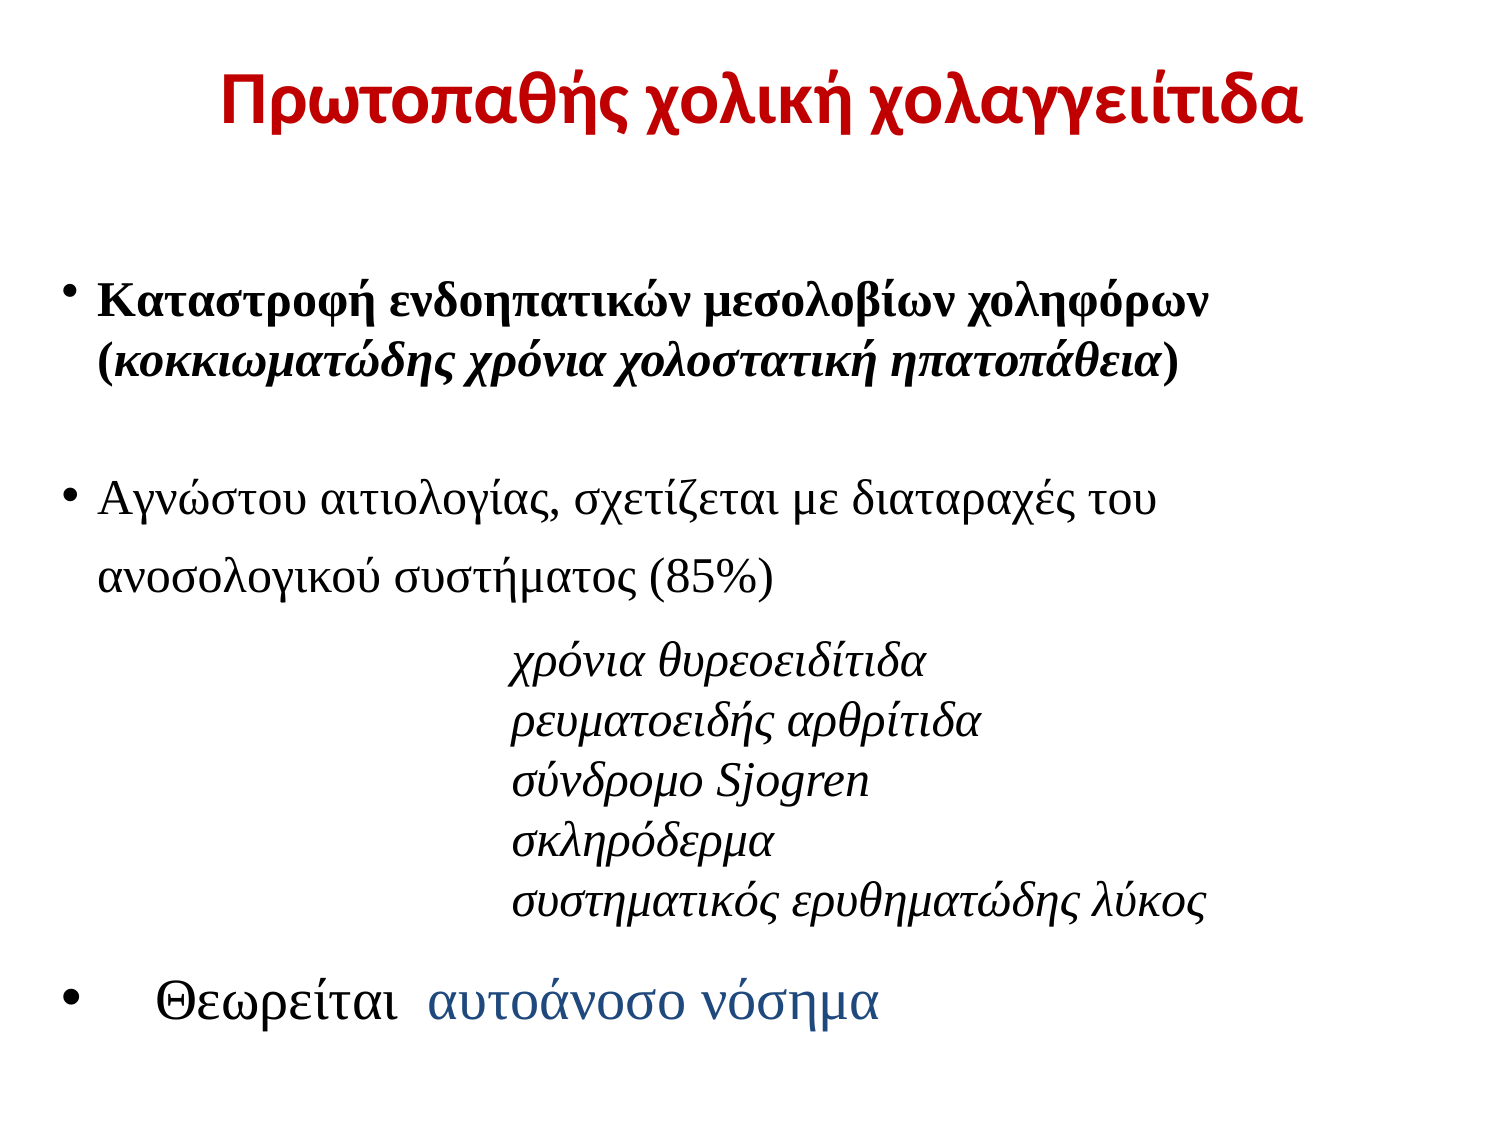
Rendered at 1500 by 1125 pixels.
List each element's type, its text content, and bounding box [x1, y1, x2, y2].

text_box Kαταστροφή ενδοηπατικών μεσολοβίων χοληφόρων (κοκκιωματώδης χρόνια χολοστατική ηπατοπάθεια) Aγνώστου αιτιολογίας, σχετίζεται με διαταραχές του ανοσολογικού συστήματος (85%) χρόνια θυρεοειδίτιδα ρευματοειδής αρθρίτιδα σύνδρομο Sjogren σκληρόδερμα συστηματικός ερυθηματώδης λύκος Θεωρείται αυτοάνοσο νόσημα [46, 259, 1412, 1039]
title Πρωτοπαθής χολική χολαγγειίτιδα [124, 0, 1401, 188]
